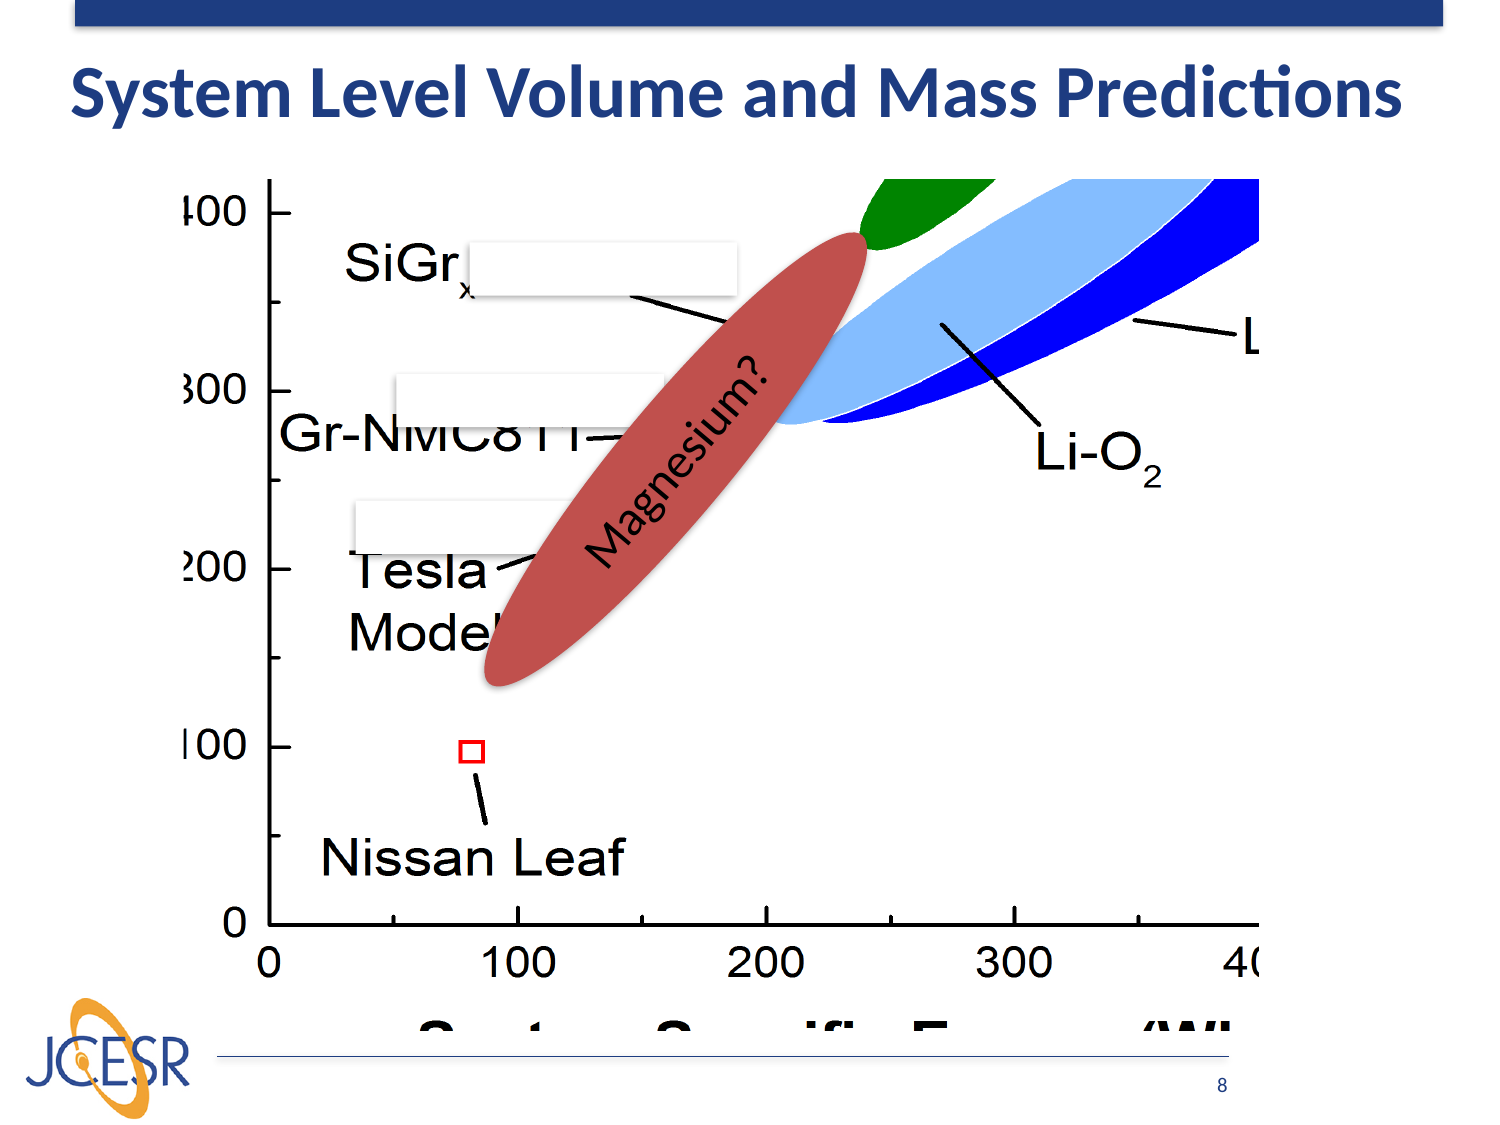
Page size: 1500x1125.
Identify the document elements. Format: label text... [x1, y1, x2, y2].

picture [21, 179, 1260, 1121]
title System Level Volume and Mass Predictions [70, 42, 1451, 200]
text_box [619, 167, 732, 752]
text_box 8 [1186, 1054, 1243, 1115]
